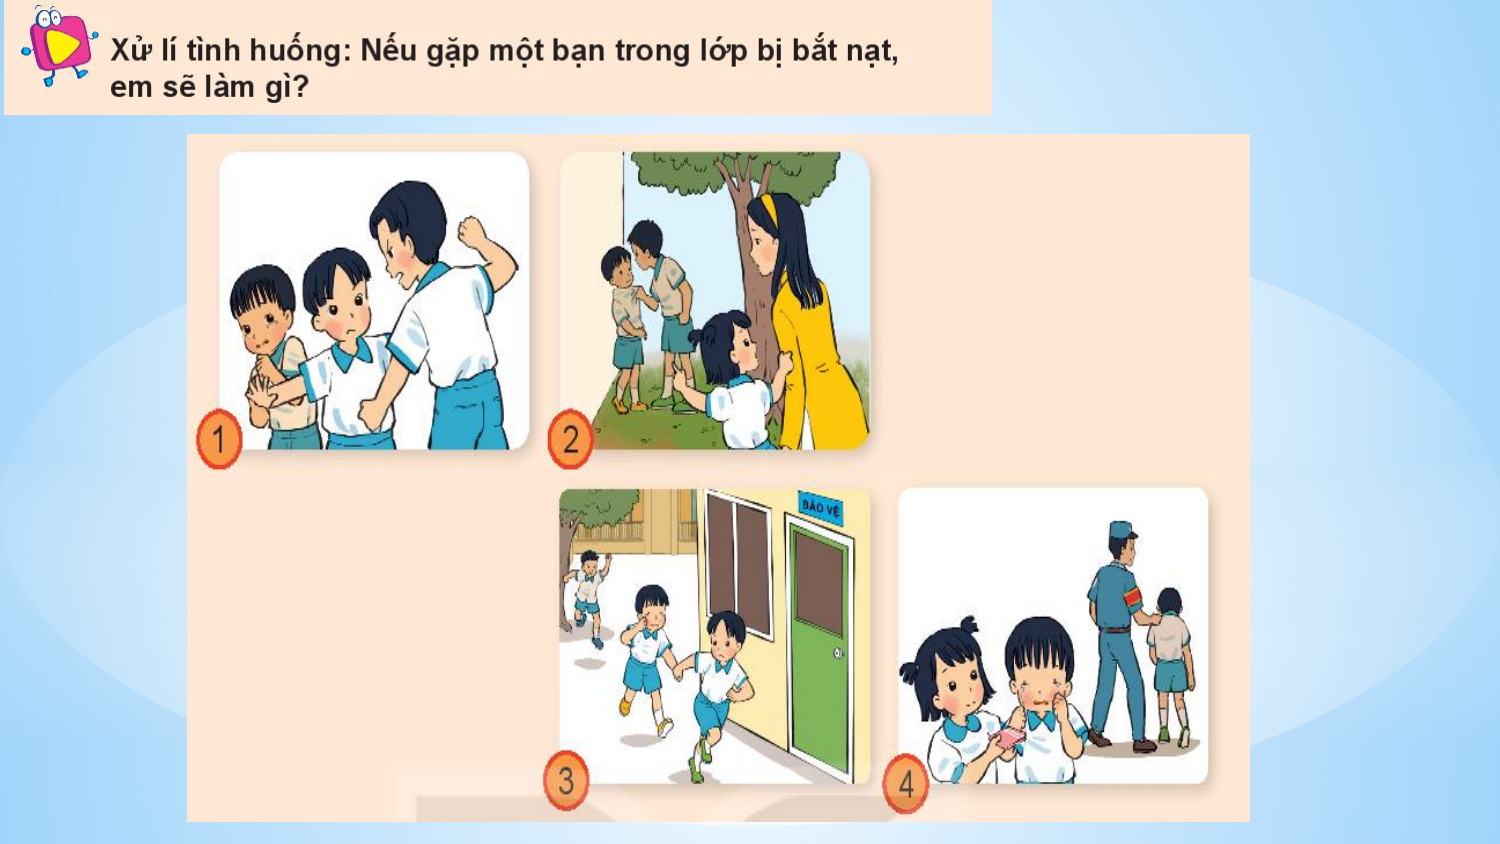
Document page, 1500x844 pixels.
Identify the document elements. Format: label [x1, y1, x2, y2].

picture [187, 134, 1251, 823]
picture [4, 0, 992, 116]
